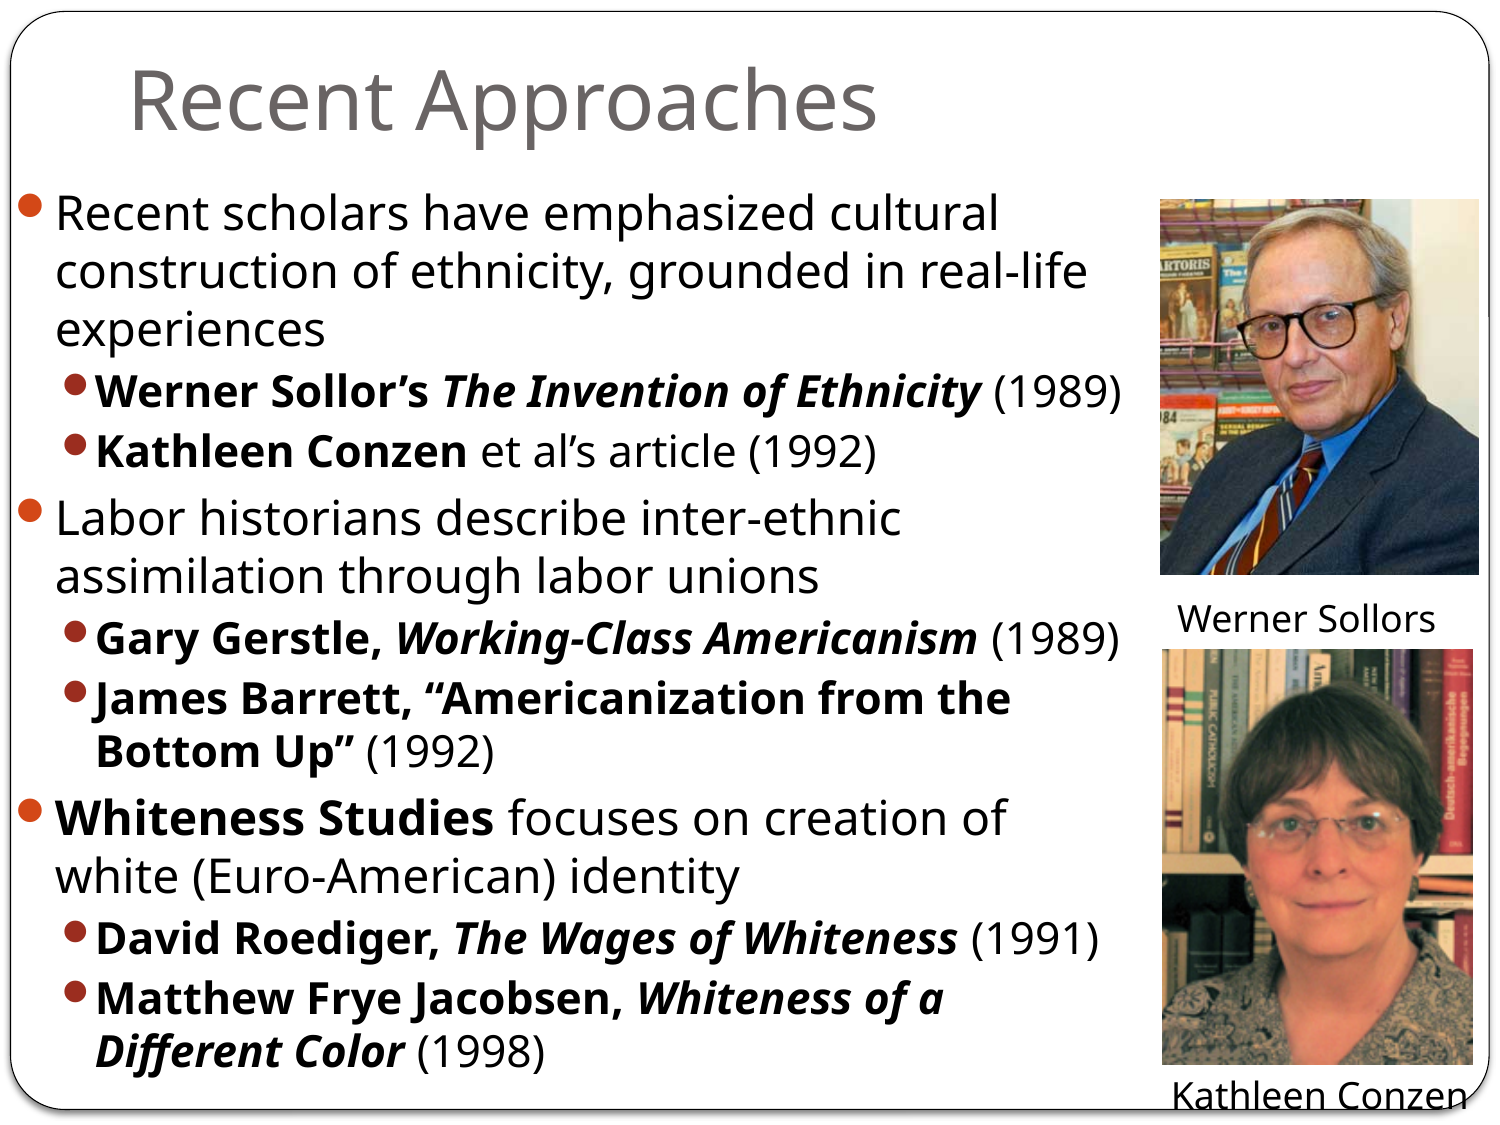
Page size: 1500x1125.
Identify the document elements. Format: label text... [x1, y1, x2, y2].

text_box Kathleen Conzen [1156, 1064, 1484, 1125]
picture [1162, 649, 1474, 1065]
list Recent scholars have emphasized cultural construction of ethnicity, grounded in real-life experiences Werner Sollor’s The Invention of Ethnicity (1989) Kathleen Conzen et al’s article (1992) Labor historians describe inter-ethnic assimilation through labor unions Gary Gerstle, Working-Class Americanism (1989) James Barrett, “Americanization from the Bottom Up” (1992) Whiteness Studies focuses on creation of white (Euro-American) identity David Roediger, The Wages of Whiteness (1991) Matthew Frye Jacobsen, Whiteness of a Different Color (1998) [0, 174, 1150, 1100]
picture [1160, 199, 1479, 576]
text_box Werner Sollors [1162, 587, 1452, 648]
title Recent Approaches [112, 0, 1388, 163]
